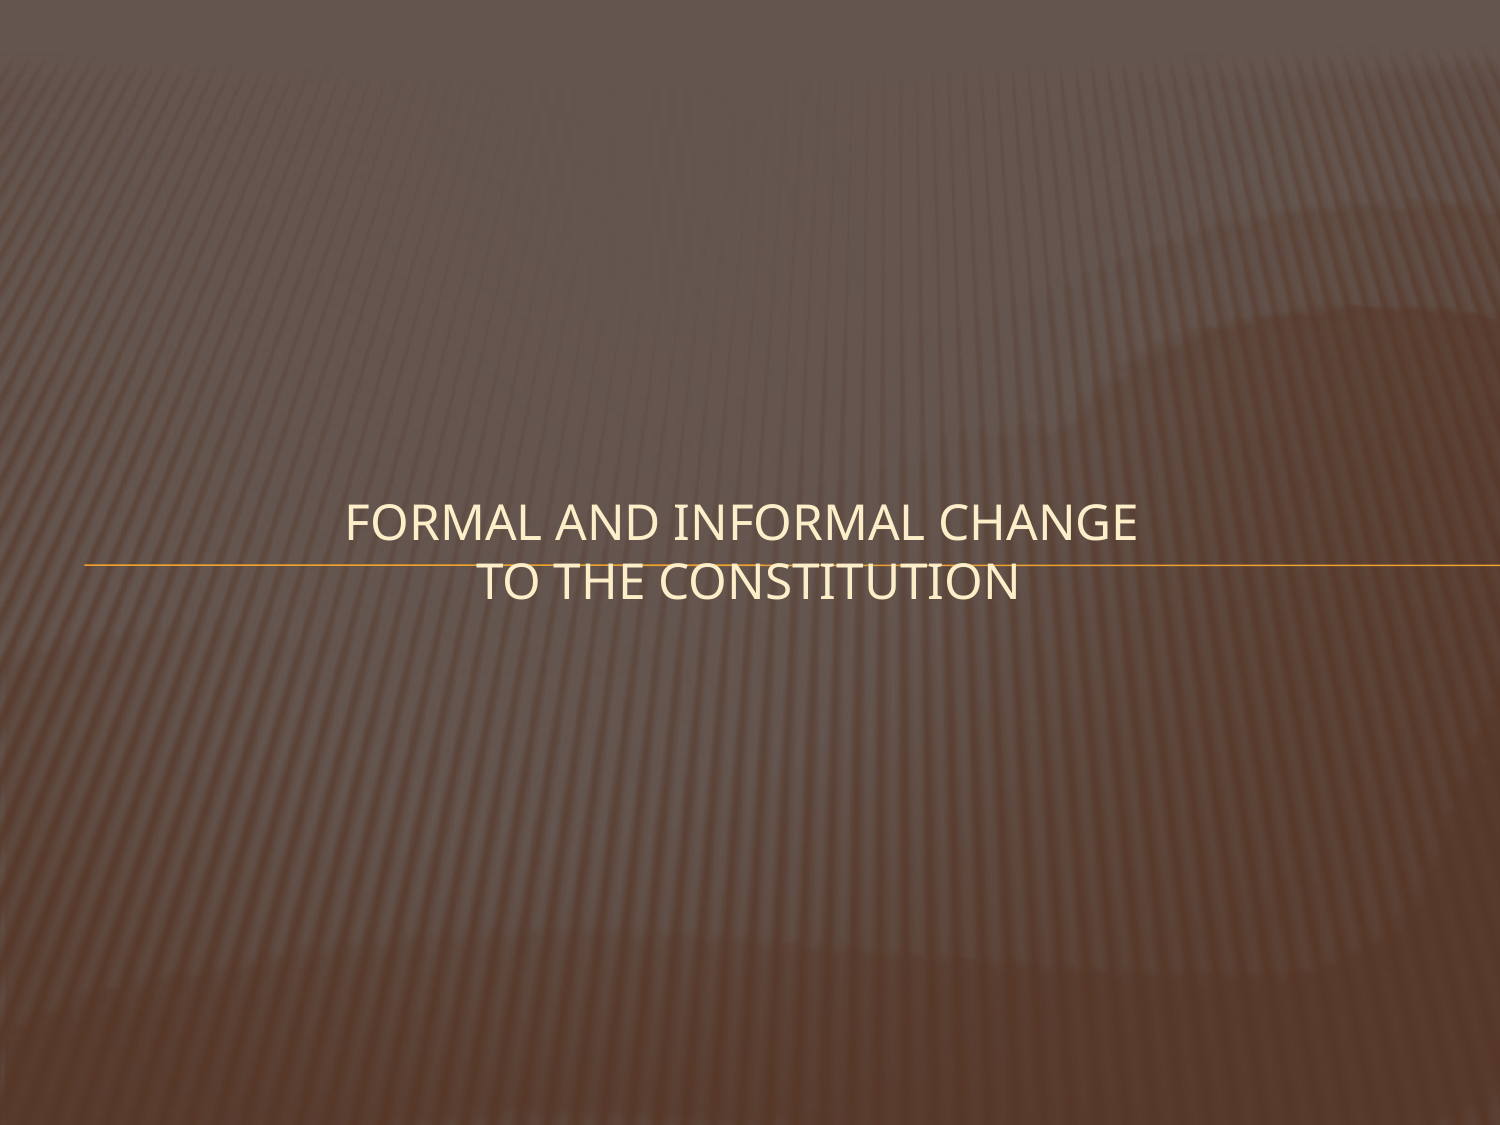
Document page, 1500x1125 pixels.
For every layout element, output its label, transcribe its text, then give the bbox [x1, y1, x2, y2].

title Formal and Informal Change to the Constitution [29, 483, 1455, 678]
